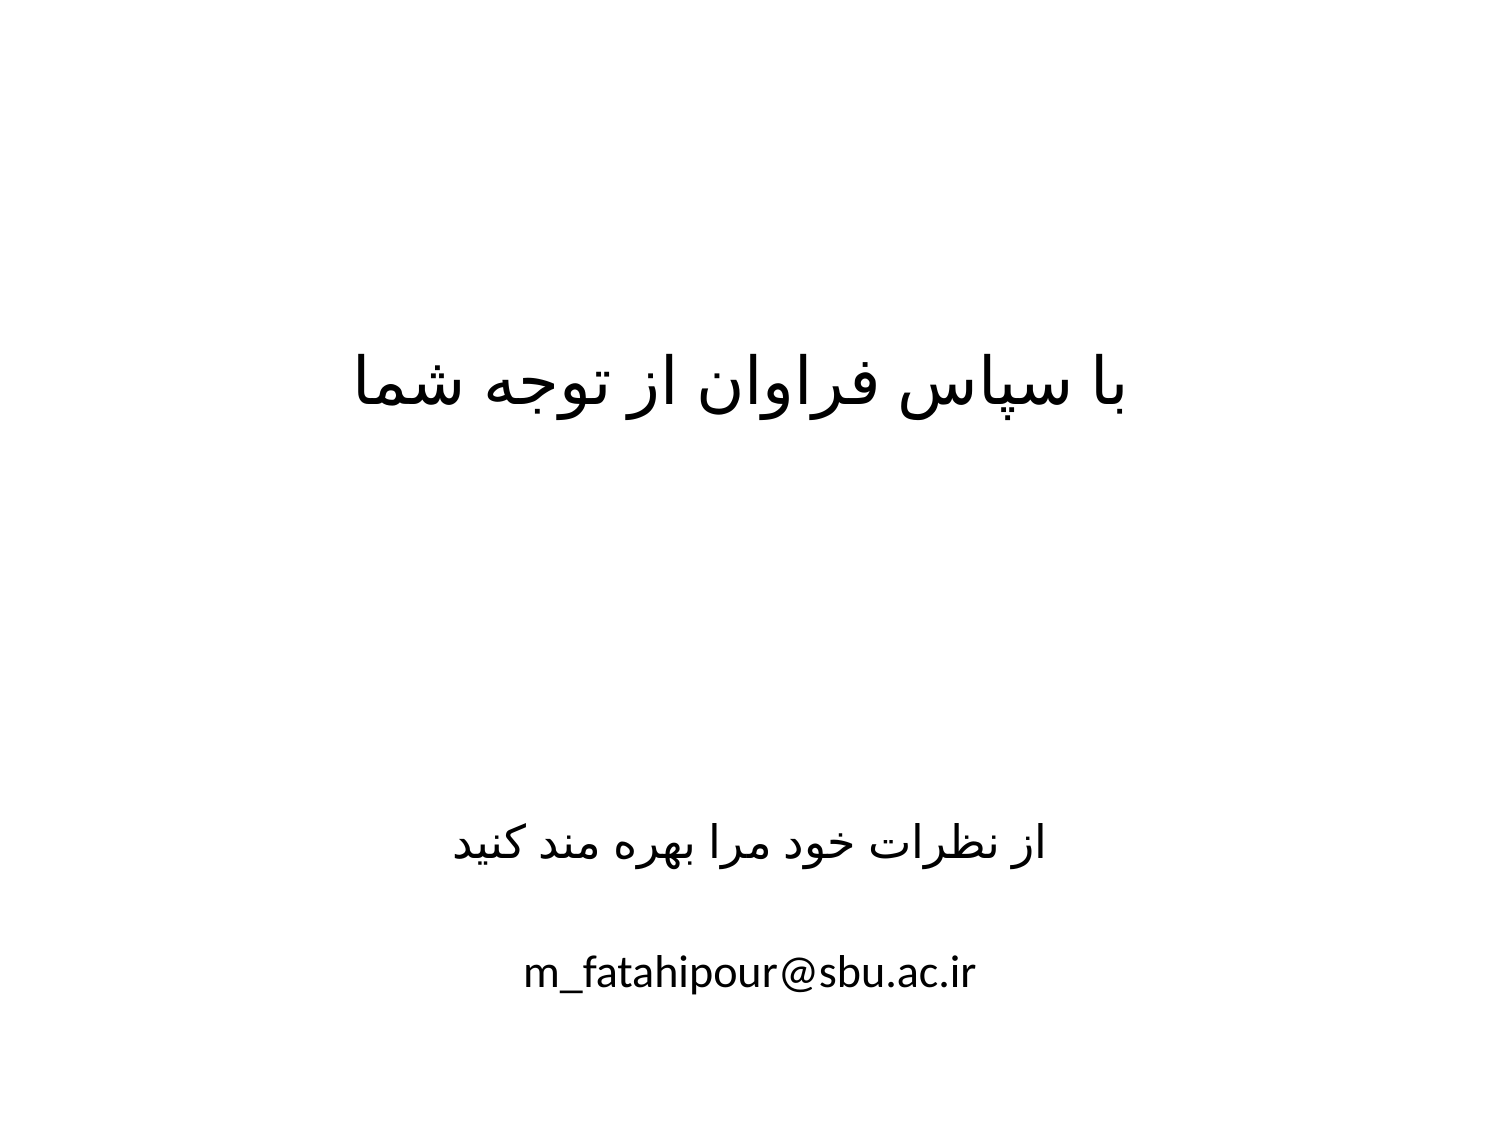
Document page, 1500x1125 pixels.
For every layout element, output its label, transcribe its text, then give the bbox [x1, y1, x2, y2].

list با سپاس فراوان از توجه شما از نظرات خود مرا بهره مند کنید m_fatahipour@sbu.ac.ir [75, 262, 1425, 1005]
